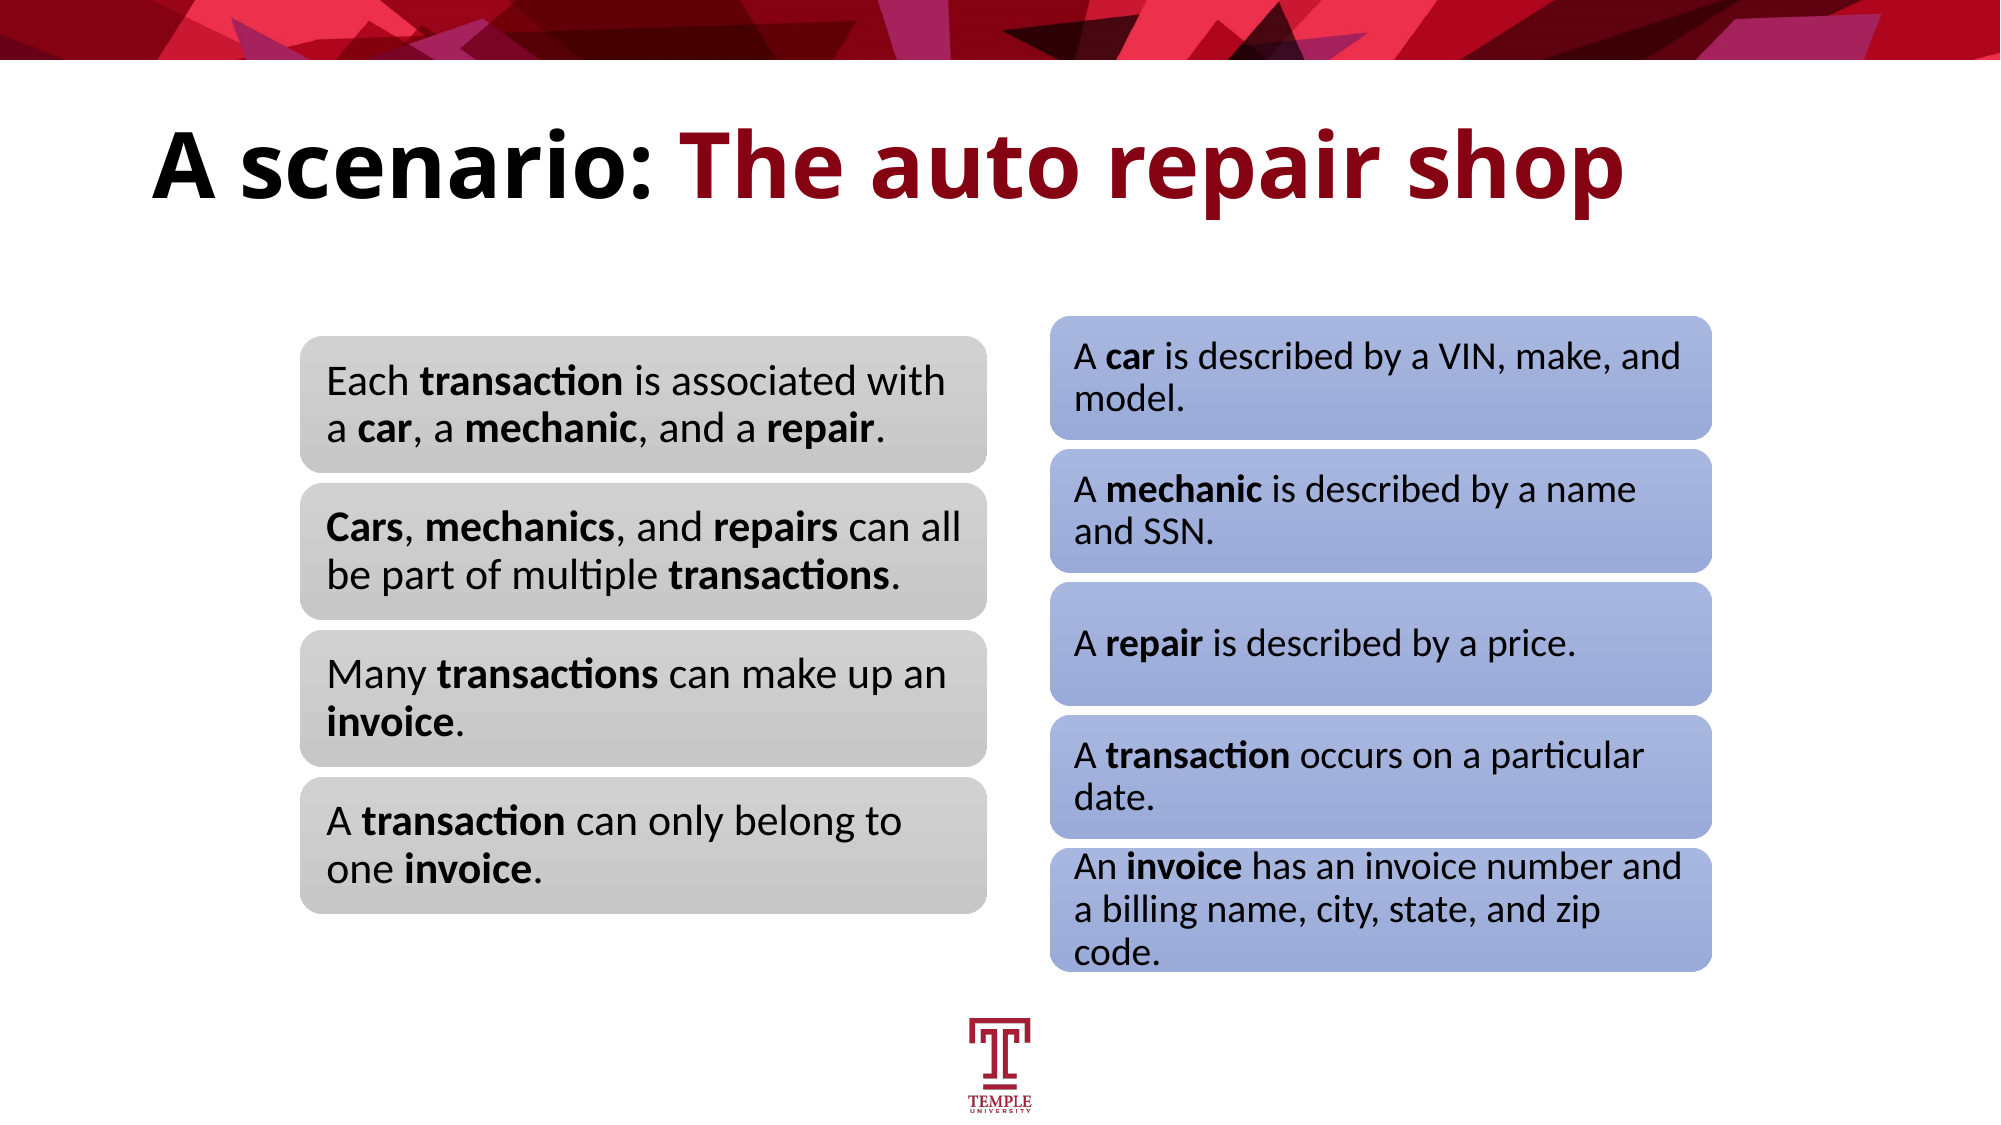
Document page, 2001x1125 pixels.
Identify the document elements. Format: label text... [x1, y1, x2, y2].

picture [0, 0, 2000, 60]
picture [967, 1018, 1032, 1113]
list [299, 299, 988, 950]
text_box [1049, 262, 1713, 1025]
title A scenario: The auto repair shop [137, 60, 1863, 278]
